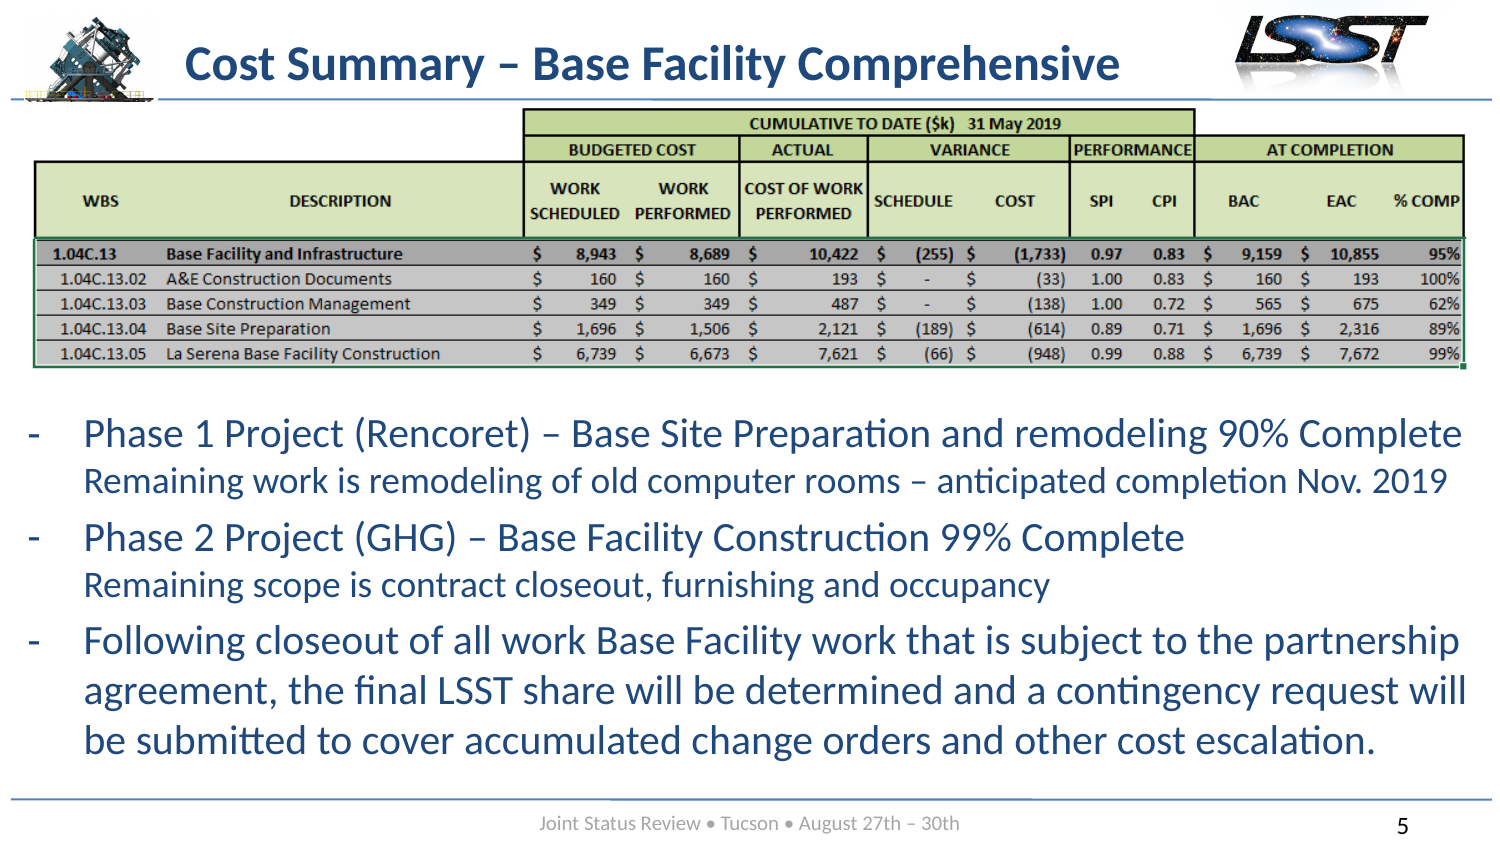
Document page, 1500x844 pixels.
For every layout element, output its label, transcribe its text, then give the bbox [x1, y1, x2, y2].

title Cost Summary – Base Facility Comprehensive [147, 26, 1159, 96]
picture [24, 11, 1475, 382]
picture [1206, 0, 1450, 98]
list Phase 1 Project (Rencoret) – Base Site Preparation and remodeling 90% Complete Remaining work is remodeling of old computer rooms – anticipated completion Nov. 2019 Phase 2 Project (GHG) – Base Facility Construction 99% Complete Remaining scope is contract closeout, furnishing and occupancy Following closeout of all work Base Facility work that is subject to the partnership agreement, the final LSST share will be determined and a contingency request will be submitted to cover accumulated change orders and other cost escalation. [12, 398, 1500, 792]
